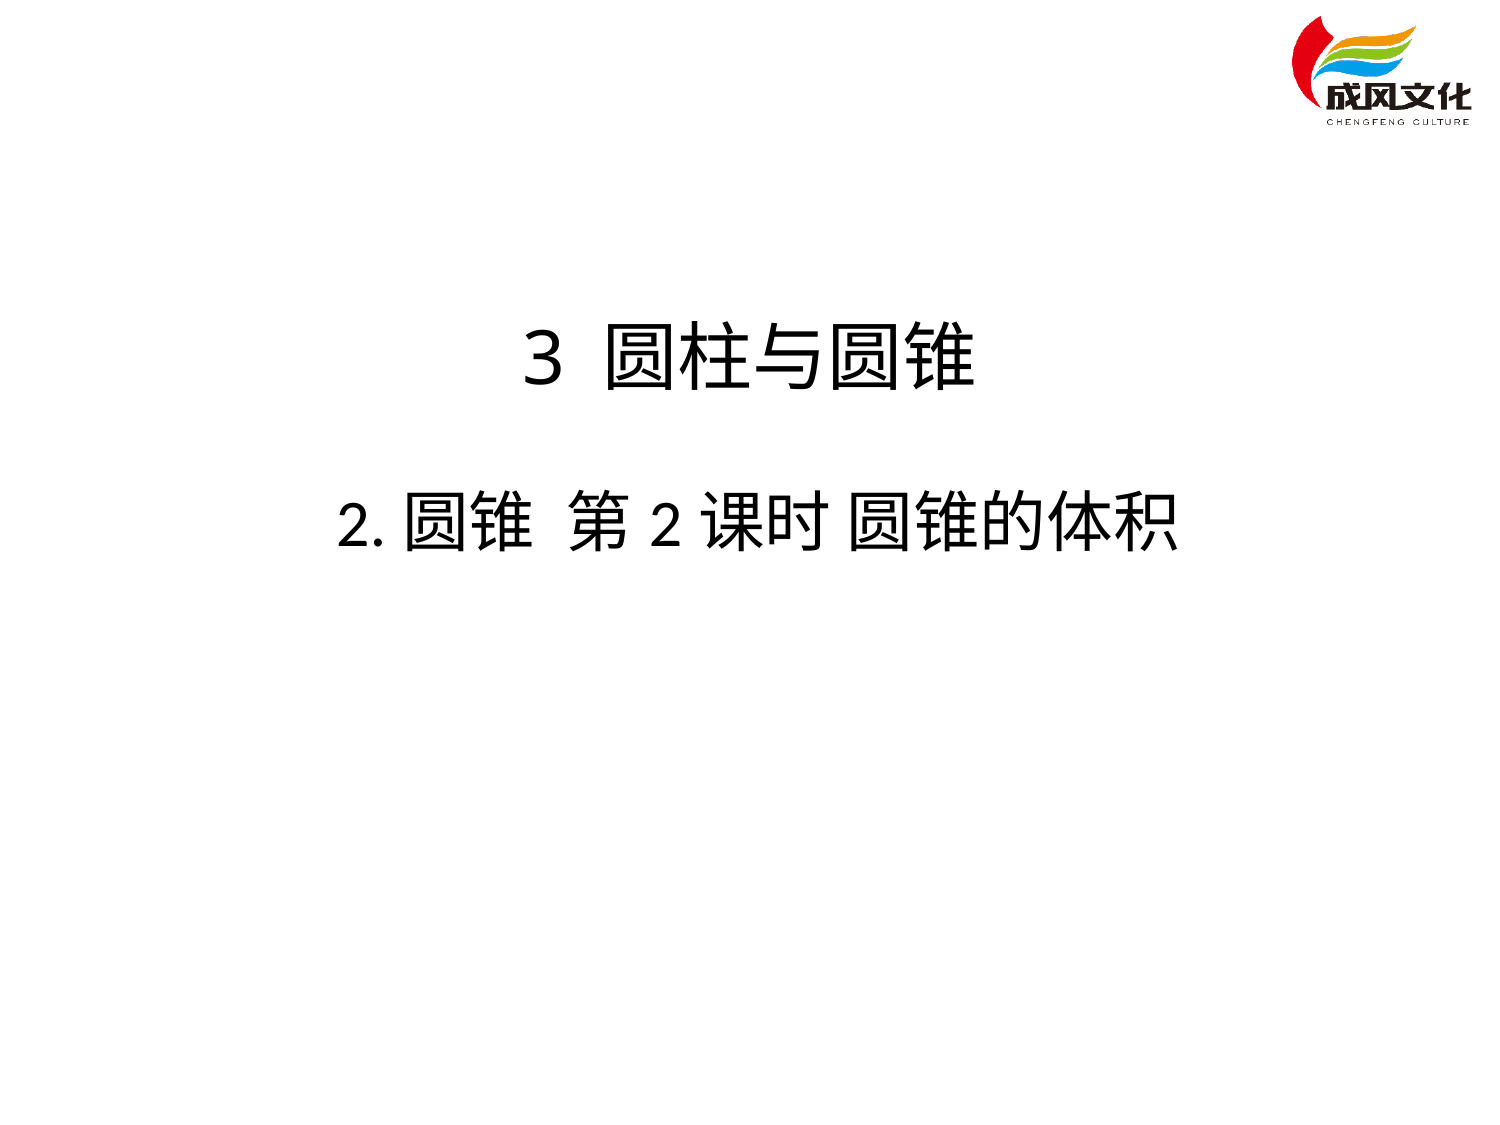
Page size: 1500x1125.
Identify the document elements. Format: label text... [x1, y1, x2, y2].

text_box 2.圆锥 第2课时 圆锥的体积 [273, 472, 1243, 567]
picture [1281, 0, 1489, 136]
text_box 3 圆柱与圆锥 [259, 302, 1240, 408]
